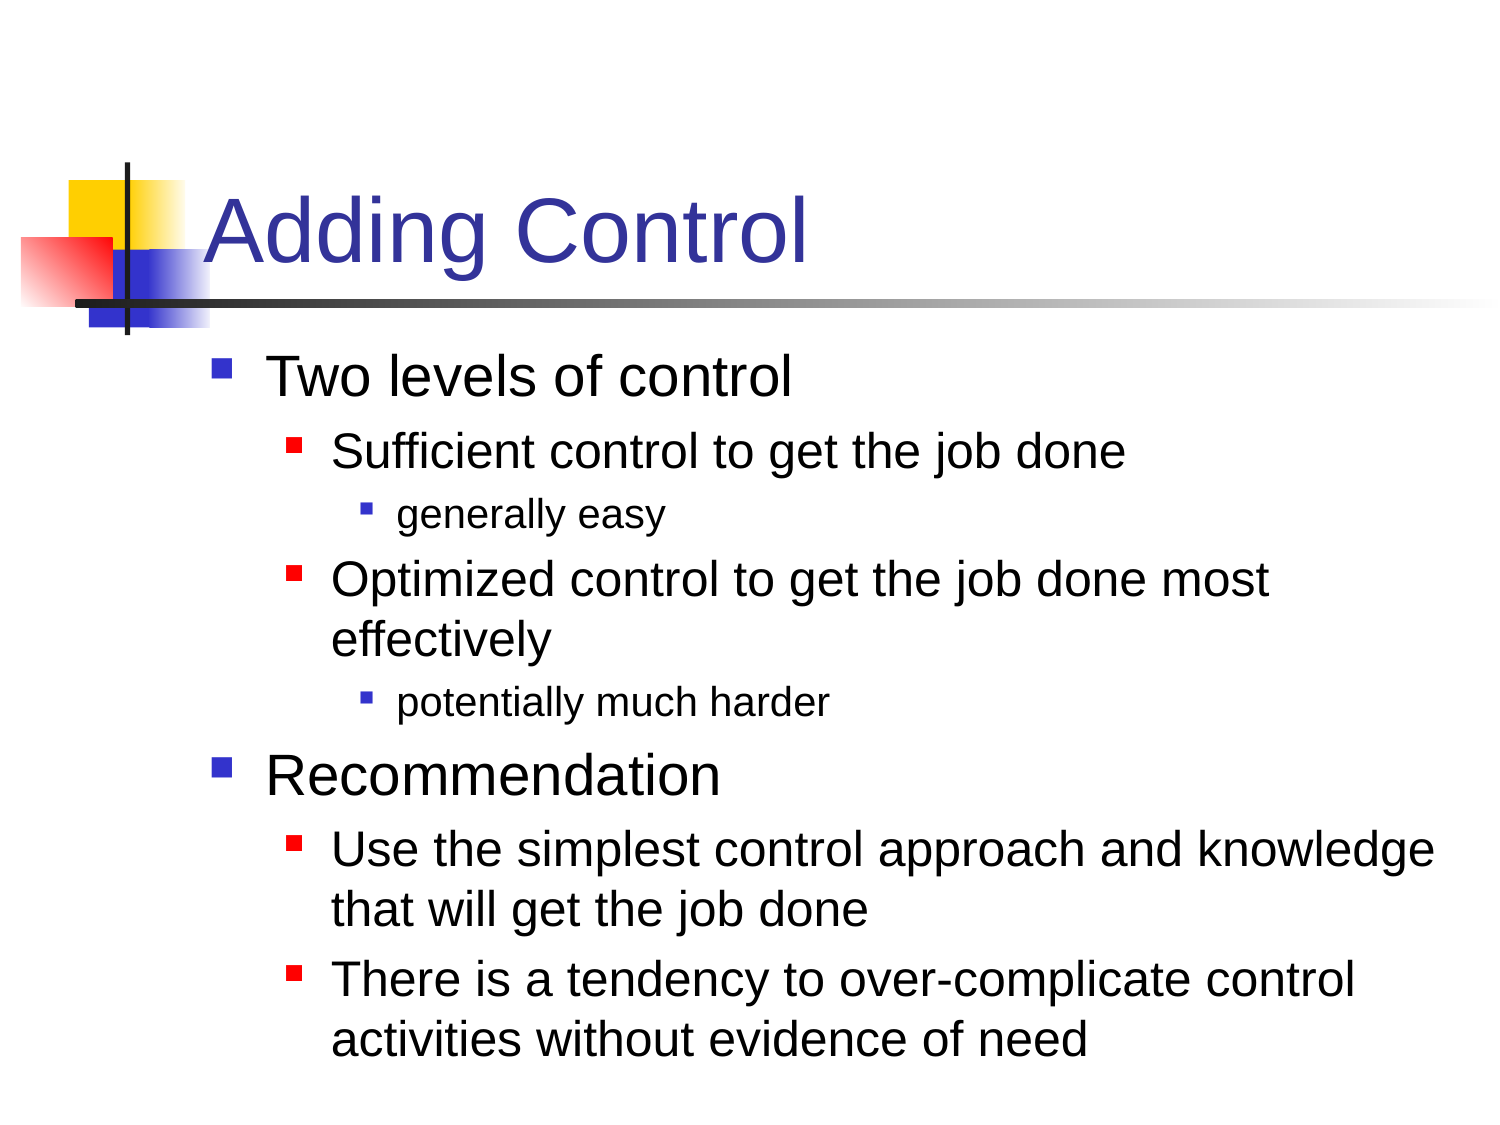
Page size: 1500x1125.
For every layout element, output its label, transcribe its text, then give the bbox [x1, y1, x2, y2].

list Two levels of control Sufficient control to get the job done generally easy Optimized control to get the job done most effectively potentially much harder Recommendation Use the simplest control approach and knowledge that will get the job done There is a tendency to over-complicate control activities without evidence of need [193, 331, 1469, 1006]
title Adding Control [188, 101, 1468, 289]
